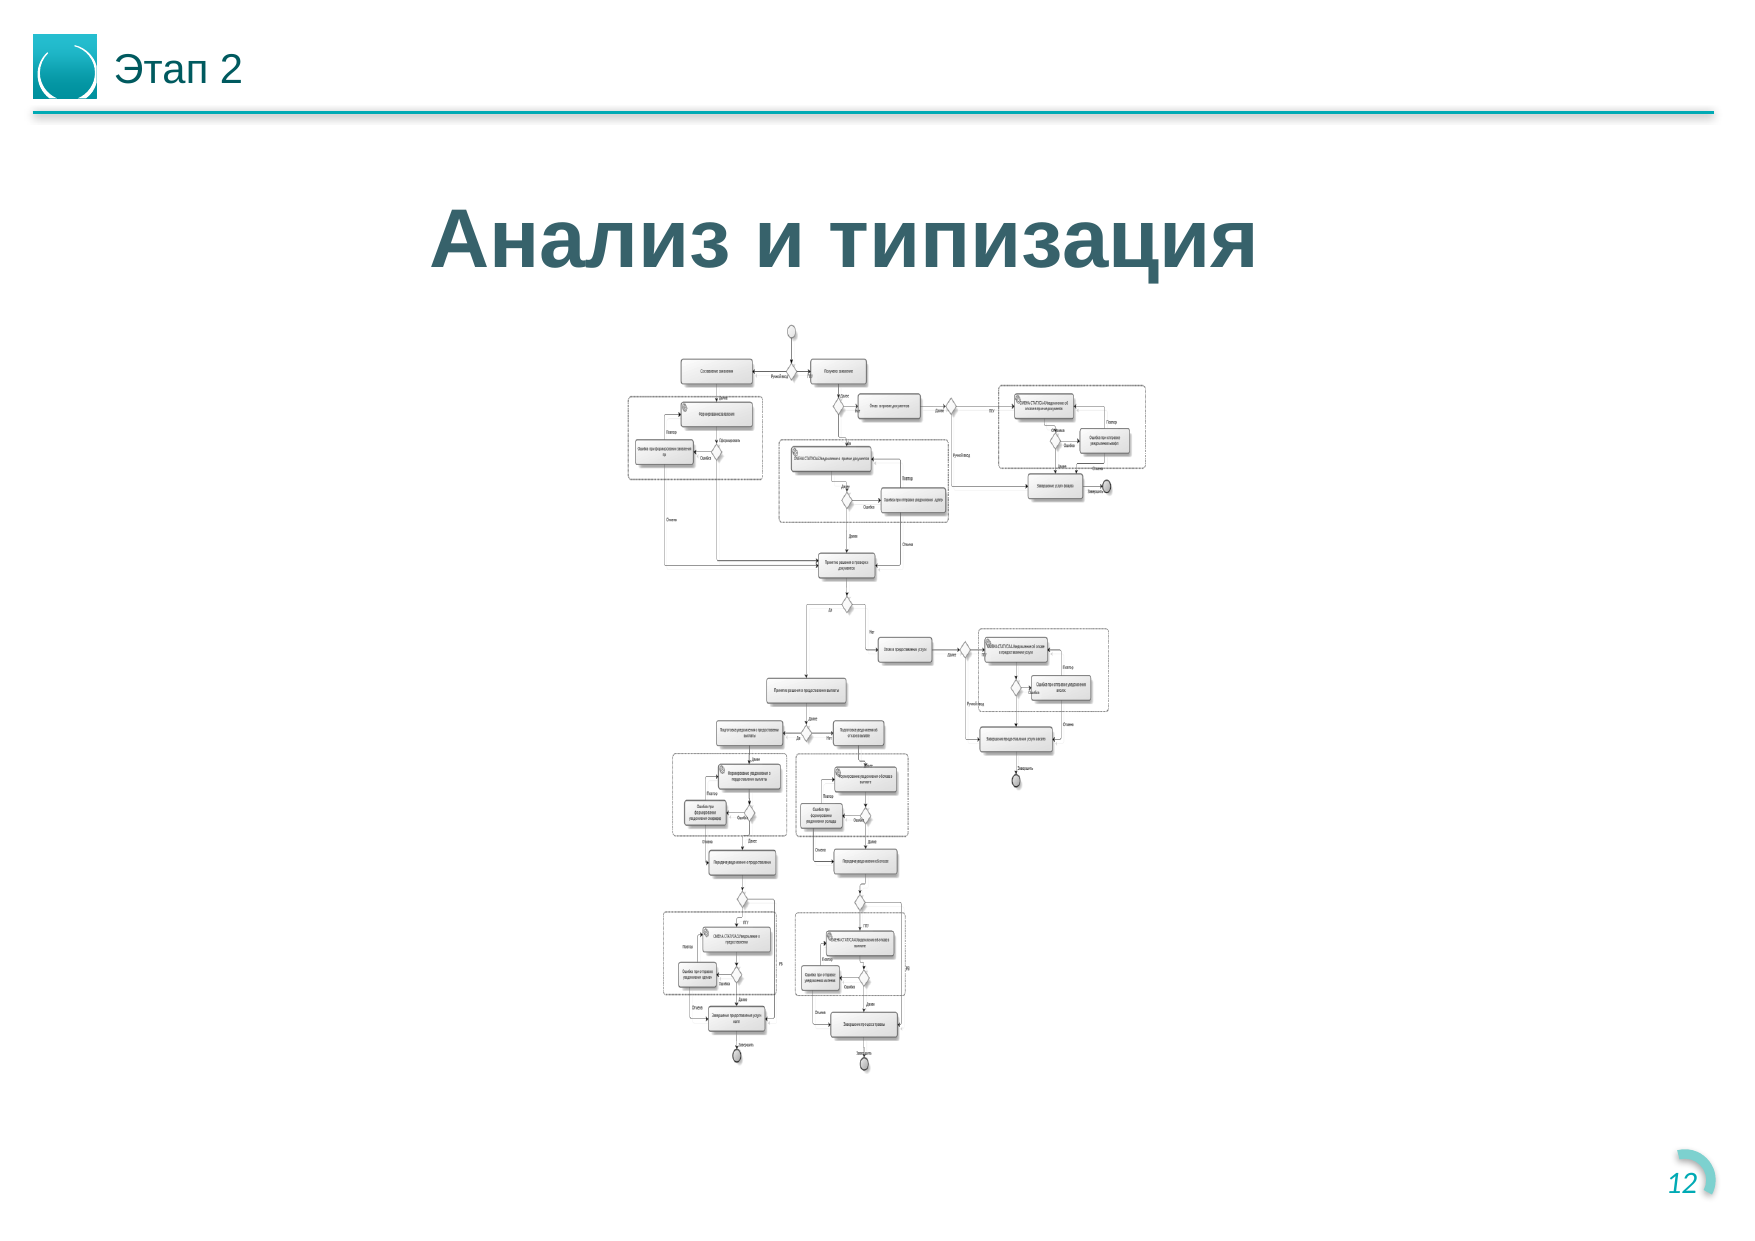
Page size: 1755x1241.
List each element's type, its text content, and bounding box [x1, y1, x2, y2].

picture [622, 324, 1150, 1084]
text_box Анализ и типизация [79, 176, 1610, 292]
slide_number 12 [1491, 1153, 1714, 1207]
title Этап 2 [97, 0, 1350, 101]
